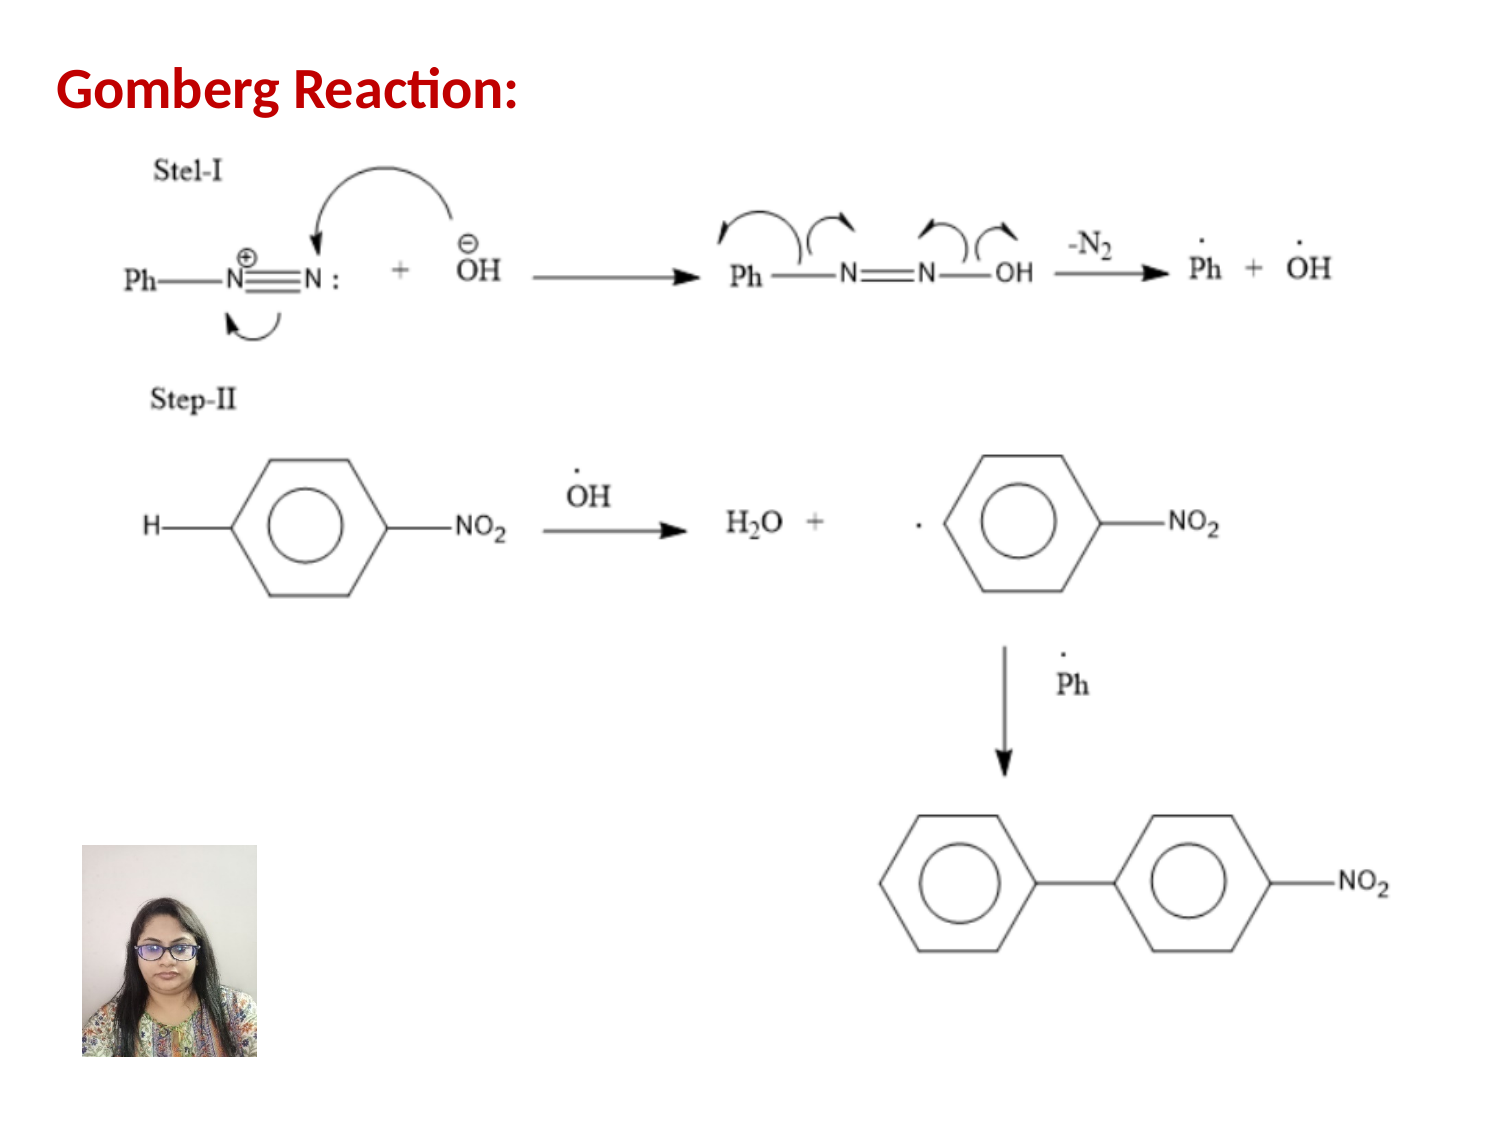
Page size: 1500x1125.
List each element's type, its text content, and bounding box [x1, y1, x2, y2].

picture [82, 128, 1417, 1057]
text_box Gomberg Reaction: [41, 42, 1046, 128]
